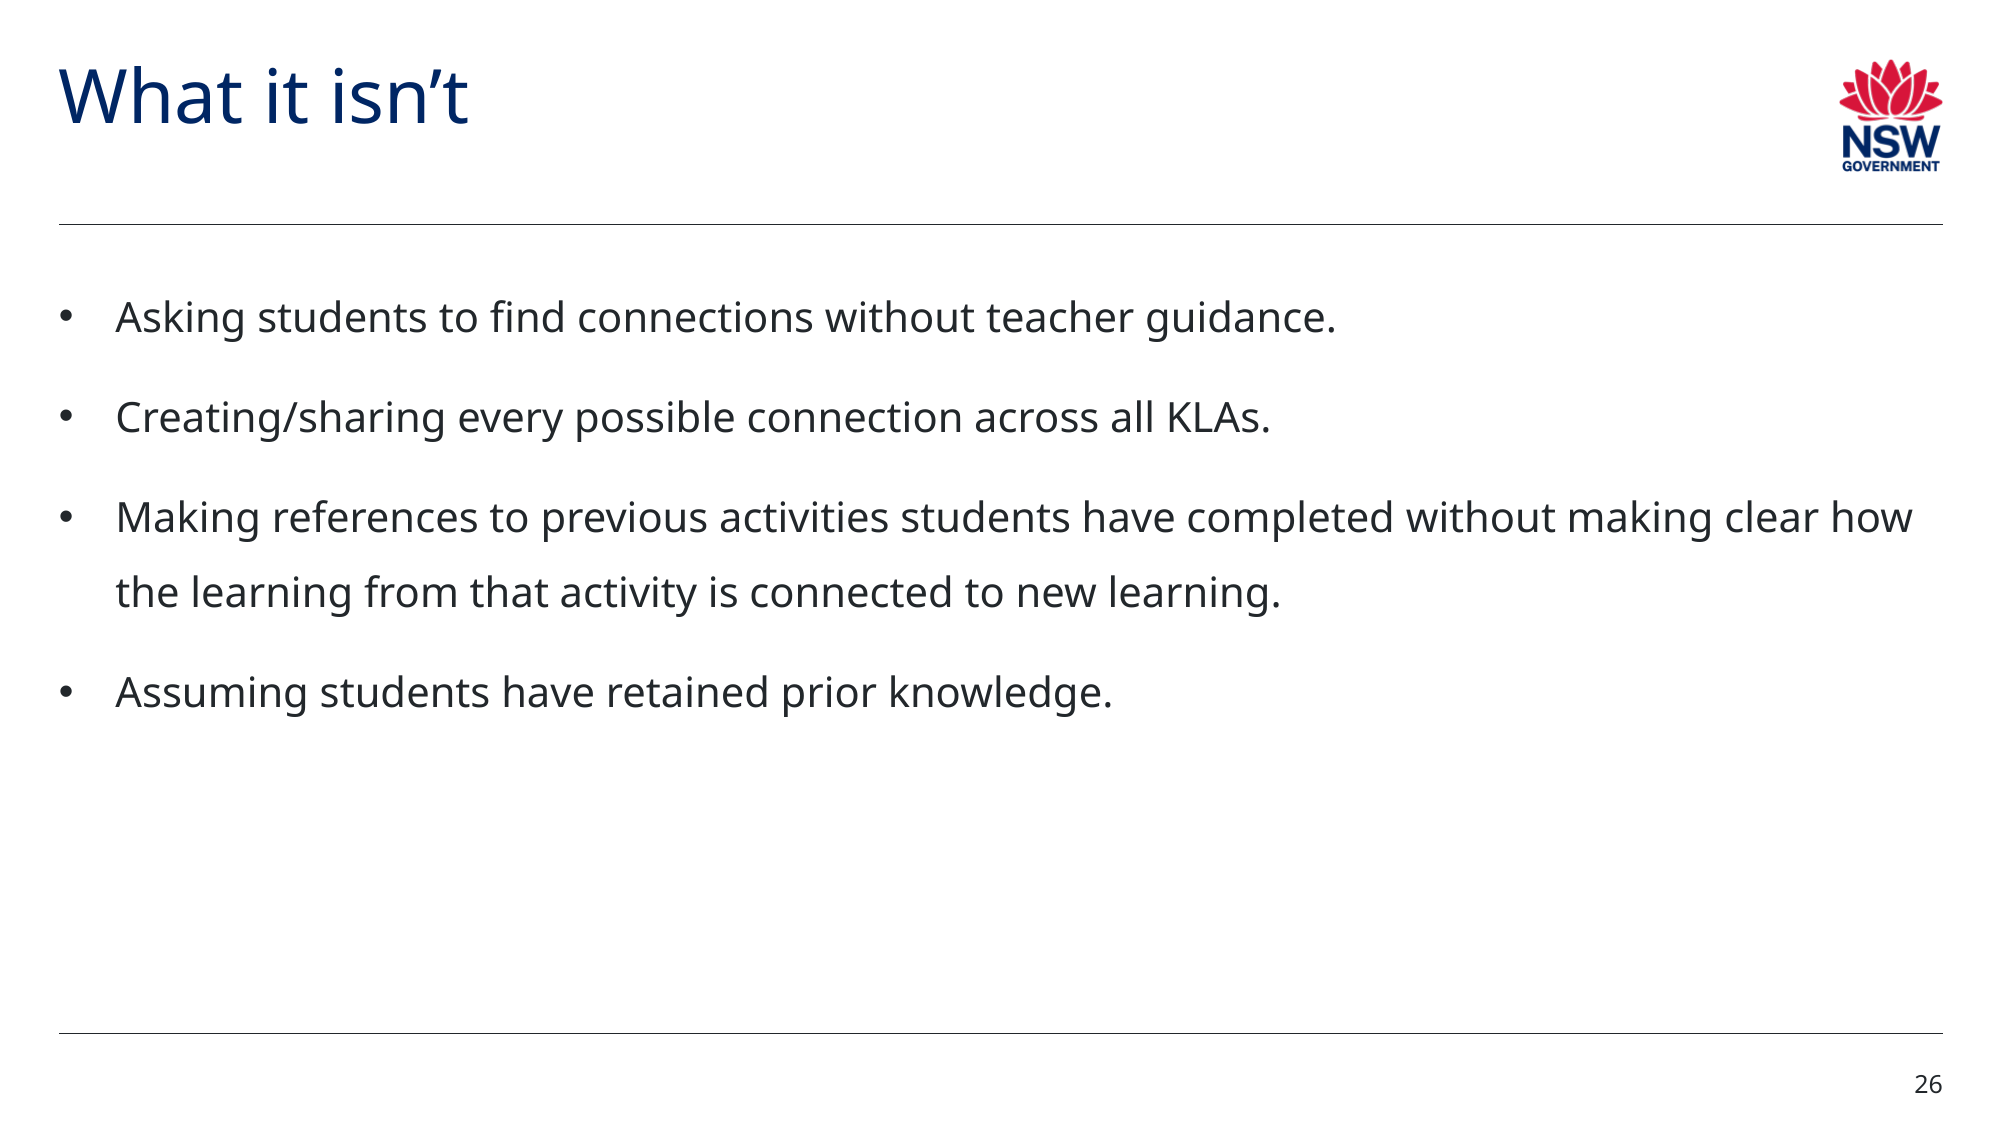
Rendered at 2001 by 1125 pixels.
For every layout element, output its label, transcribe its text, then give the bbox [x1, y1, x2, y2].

title What it isn’t [59, 59, 1713, 149]
list Asking students to find connections without teacher guidance. Creating/sharing every possible connection across all KLAs. Making references to previous activities students have completed without making clear how the learning from that activity is connected to new learning. Assuming students have retained prior knowledge. [59, 265, 1943, 1010]
slide_number 26 [1824, 1068, 1943, 1099]
picture [1839, 59, 1943, 172]
